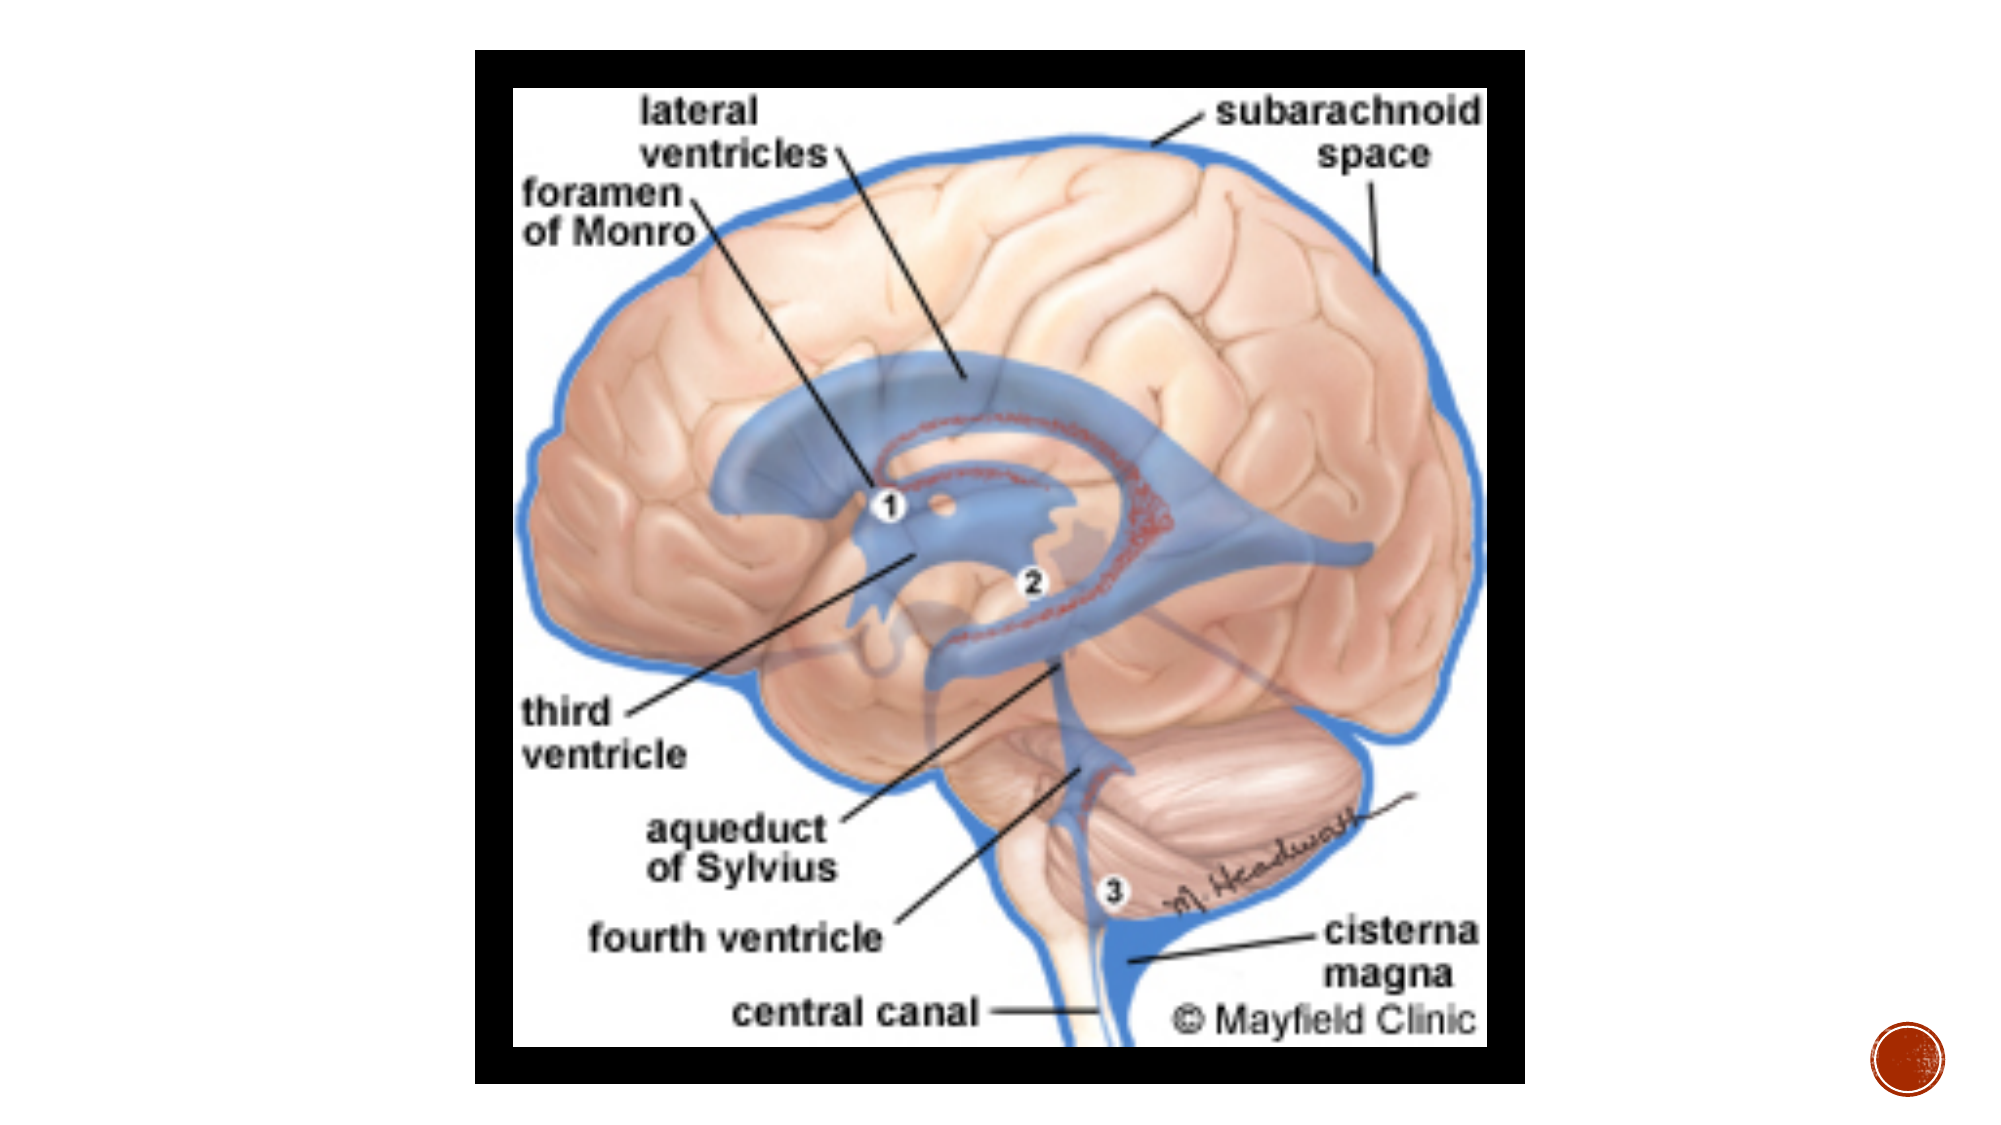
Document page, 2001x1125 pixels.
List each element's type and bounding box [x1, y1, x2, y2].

list [515, 90, 1485, 1045]
